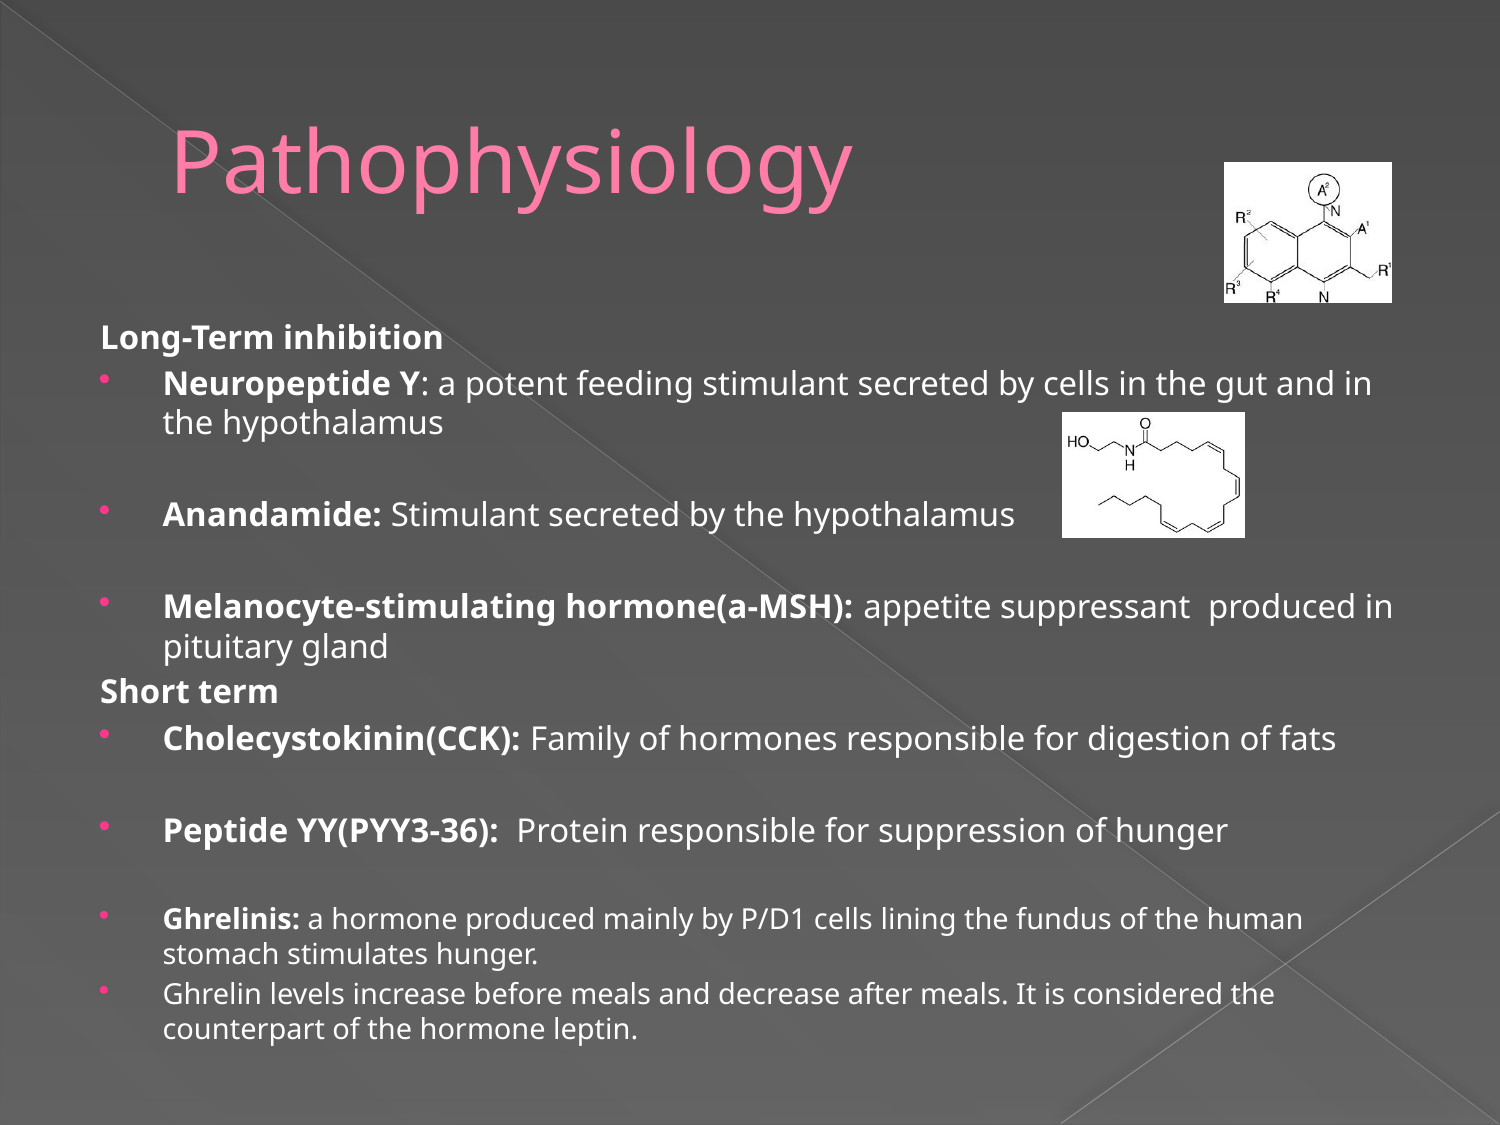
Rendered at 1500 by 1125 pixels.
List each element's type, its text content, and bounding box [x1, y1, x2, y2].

list Long-Term inhibition Neuropeptide Y: a potent feeding stimulant secreted by cells in the gut and in the hypothalamus Anandamide: Stimulant secreted by the hypothalamus Melanocyte-stimulating hormone(a-MSH): appetite suppressant produced in pituitary gland Short term Cholecystokinin(CCK): Family of hormones responsible for digestion of fats Peptide YY(PYY3-36): Protein responsible for suppression of hunger Ghrelinis: a hormone produced mainly by P/D1 cells lining the fundus of the human stomach stimulates hunger. Ghrelin levels increase before meals and decrease after meals. It is considered the counterpart of the hormone leptin. [75, 308, 1425, 1059]
picture [1224, 162, 1392, 303]
title Pathophysiology [75, 43, 1425, 274]
picture [1062, 412, 1245, 538]
